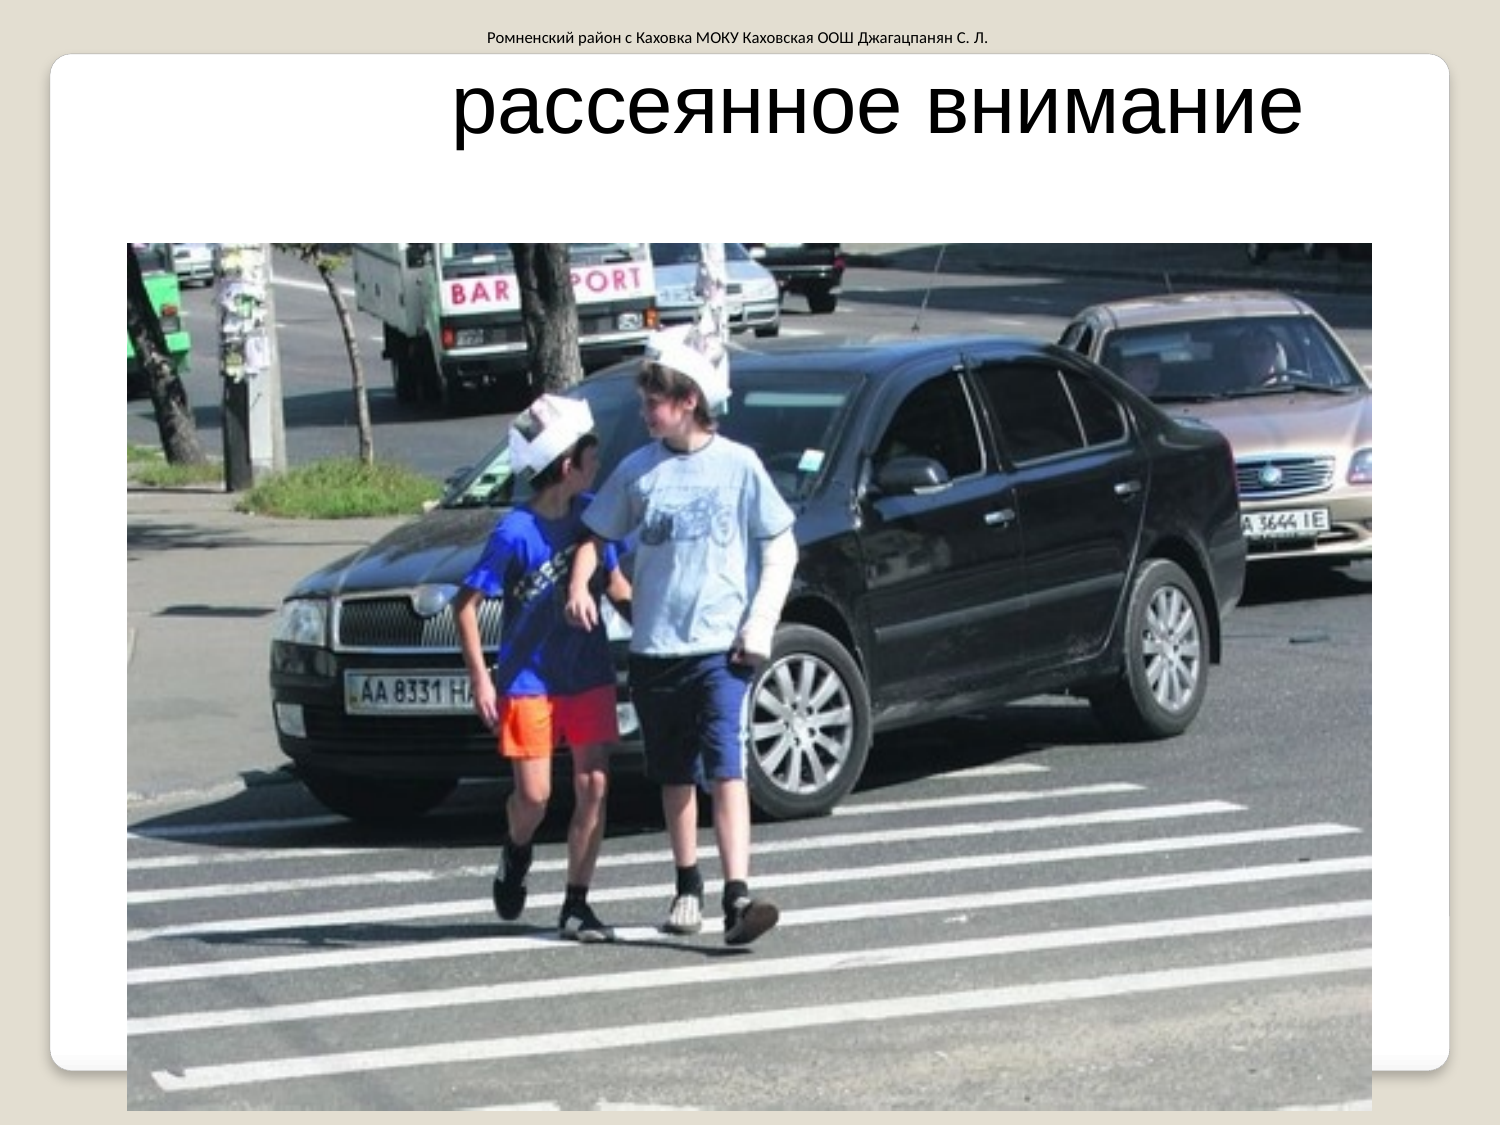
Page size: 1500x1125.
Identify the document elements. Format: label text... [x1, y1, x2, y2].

picture [127, 243, 1372, 1111]
text_box Ромненский район с Каховка МОКУ Каховская ООШ Джагацпанян С. Л. [230, 19, 1250, 54]
text_box рассеянное внимание [436, 42, 1344, 158]
